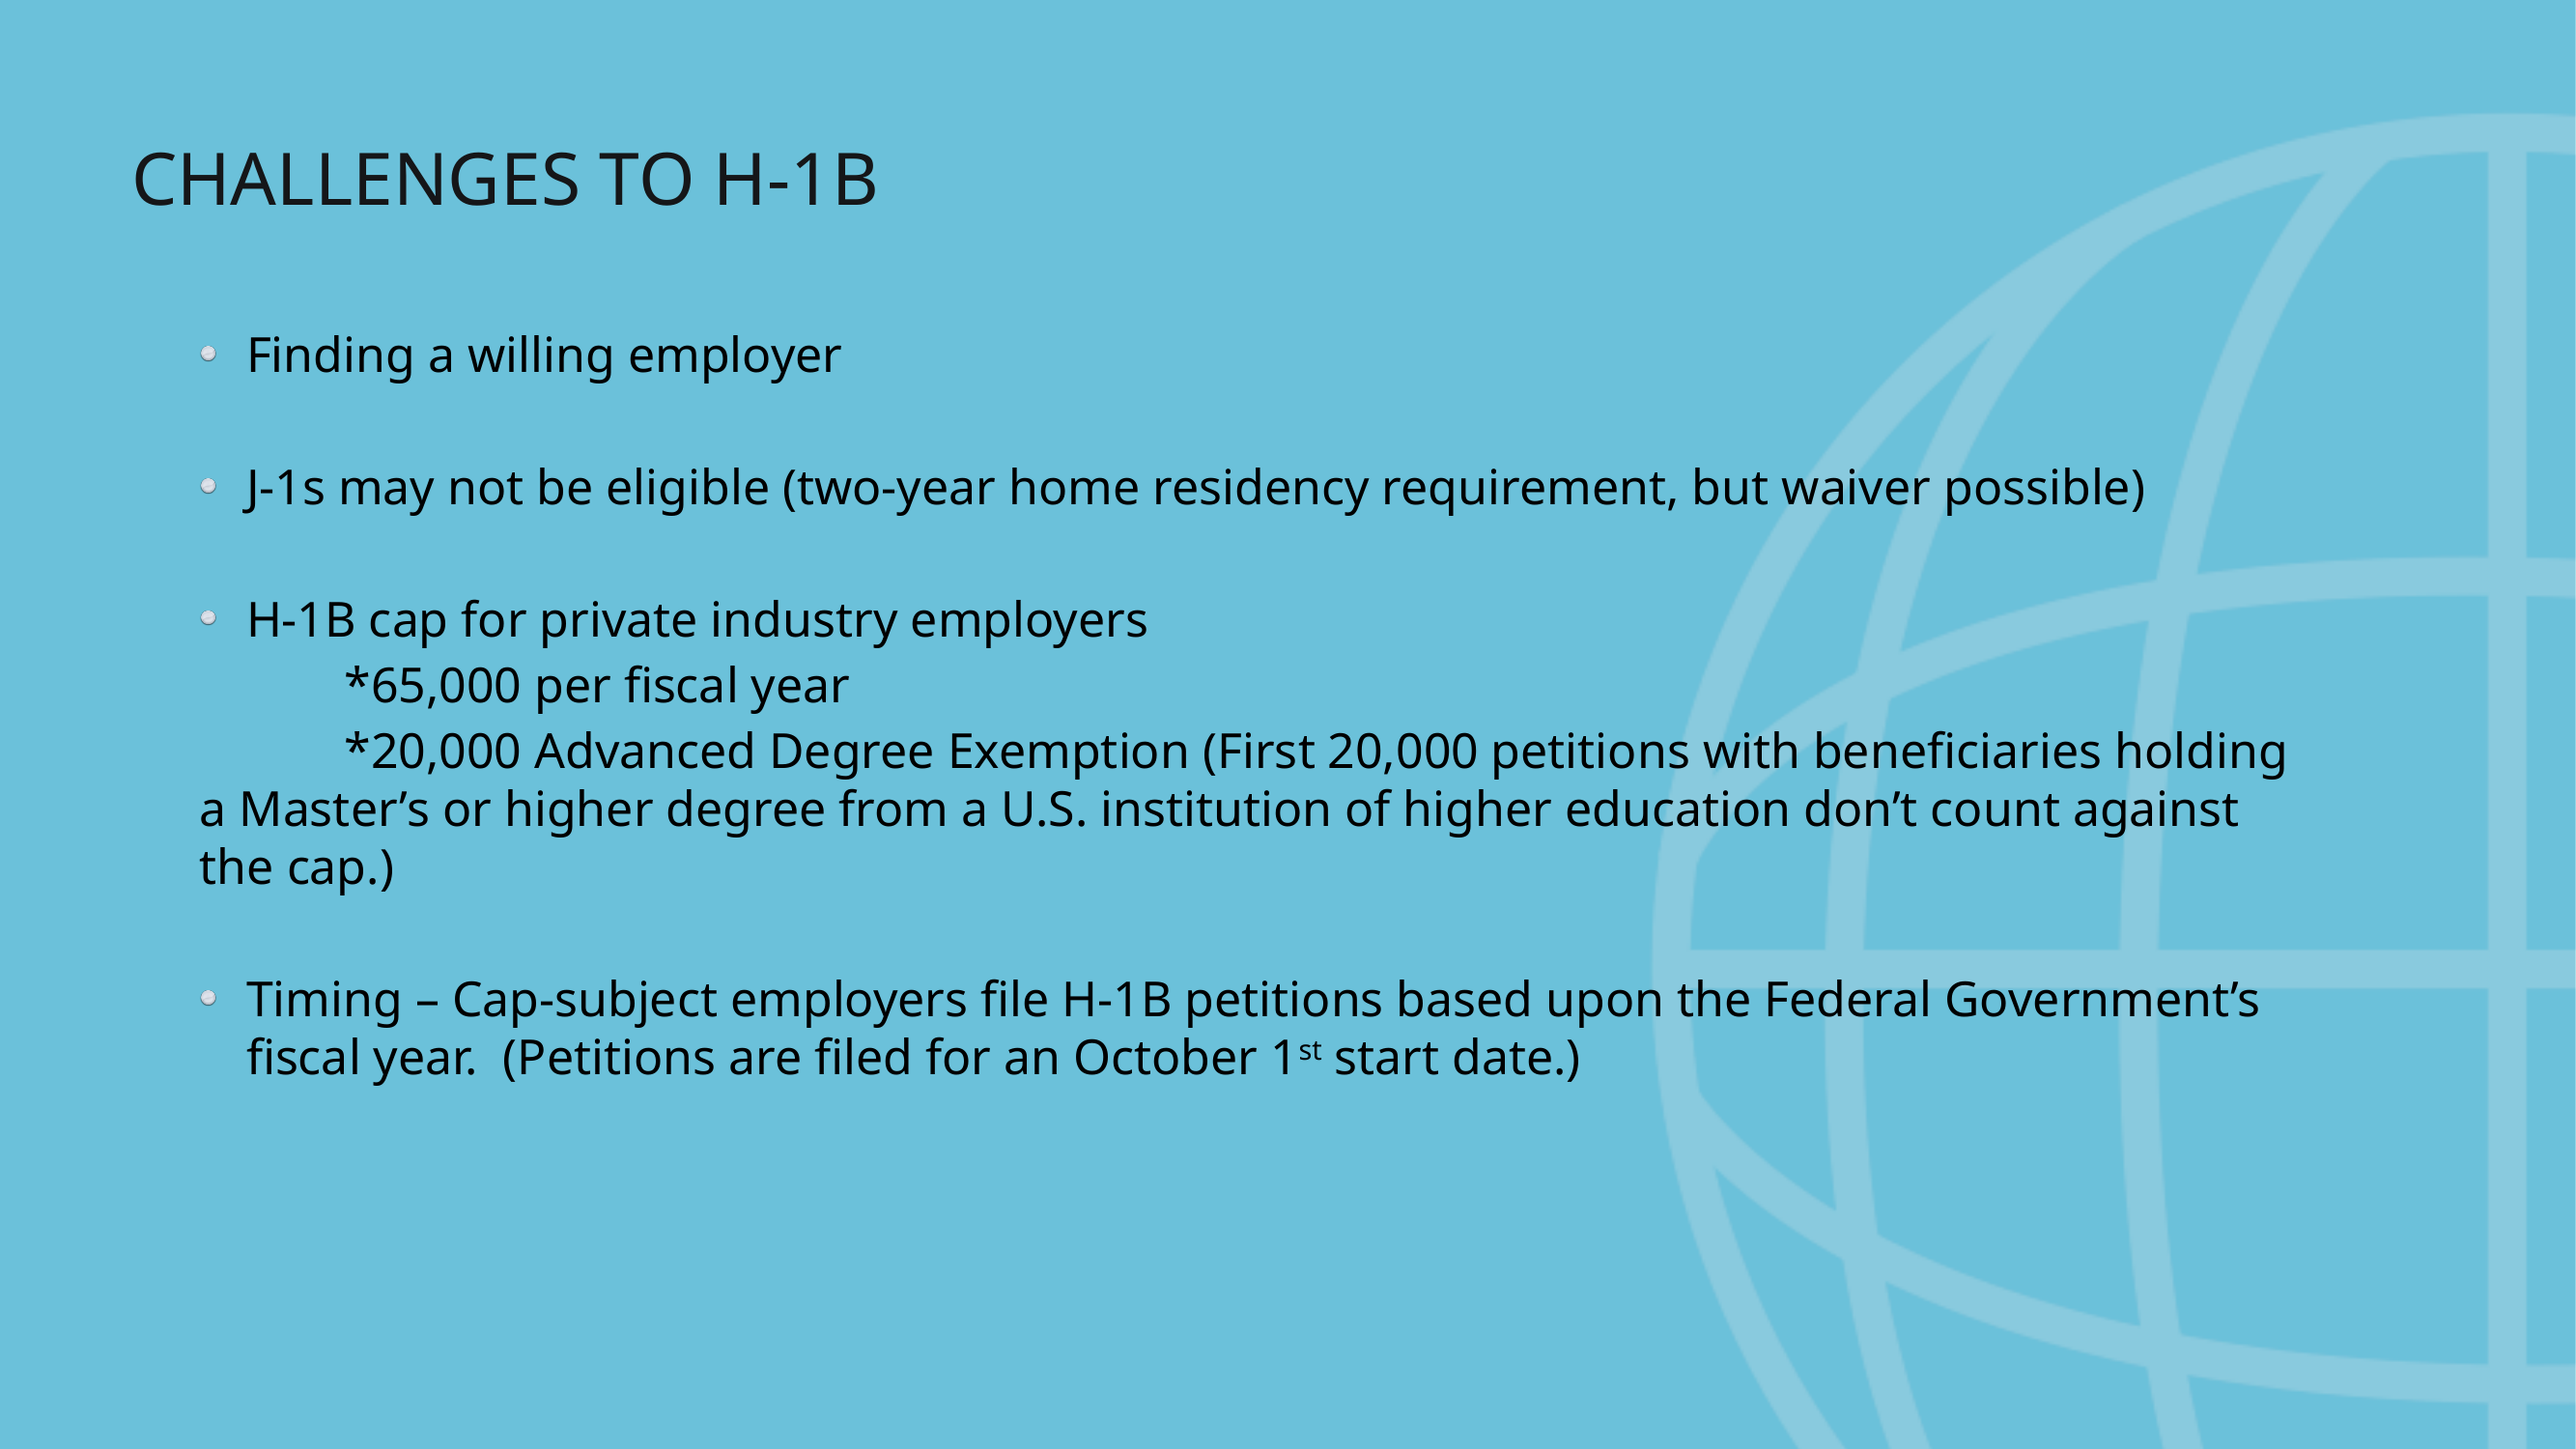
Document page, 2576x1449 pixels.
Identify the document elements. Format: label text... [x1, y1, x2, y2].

text_box CHALLENGES TO H-1B [127, 96, 2304, 224]
picture [0, 0, 2576, 1449]
text_box Finding a willing employer J-1s may not be eligible (two-year home residency requirement, but waiver possible) H-1B cap for private industry employers *65,000 per fiscal year *20,000 Advanced Degree Exemption (First 20,000 petitions with beneficiaries holding a Master’s or higher degree from a U.S. institution of higher education don’t count against the cap.) Timing – Cap-subject employers file H-1B petitions based upon the Federal Government’s fiscal year. (Petitions are filed for an October 1st start date.) [195, 253, 2304, 1297]
